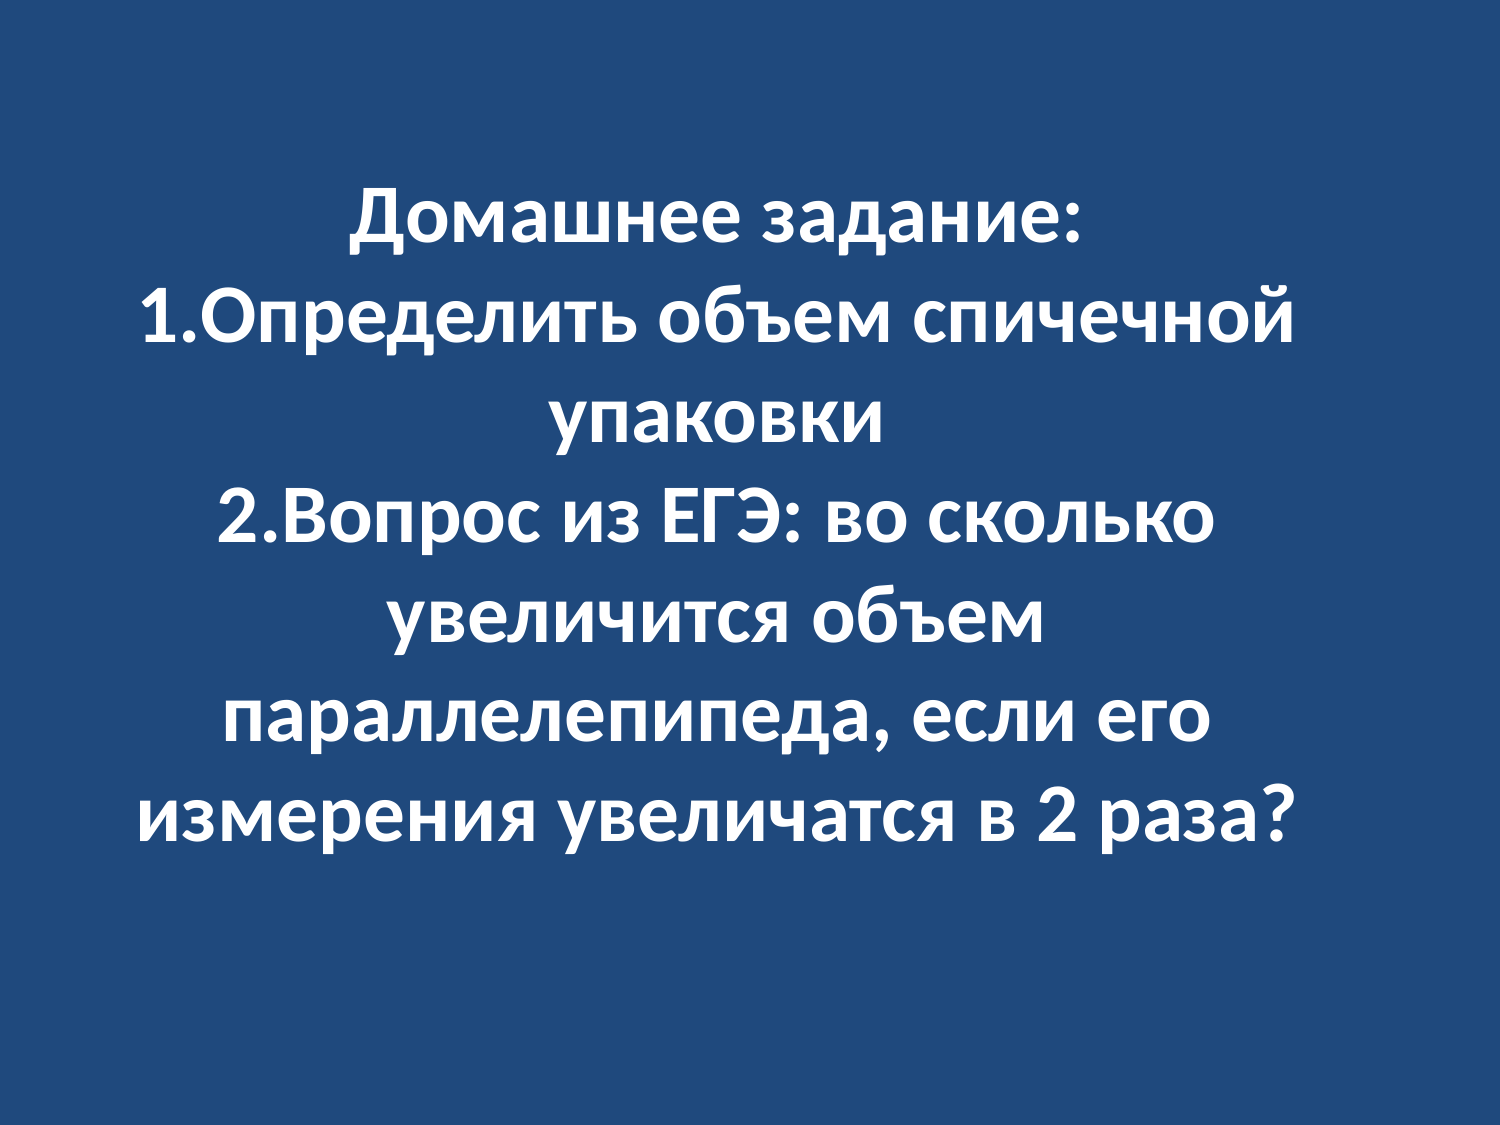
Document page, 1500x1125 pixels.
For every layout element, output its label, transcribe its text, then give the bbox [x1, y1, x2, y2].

title Домашнее задание: 1.Определить объем спичечной упаковки 2.Вопрос из ЕГЭ: во сколько увеличится объем параллелепипеда, если его измерения увеличатся в 2 раза? [75, 45, 1360, 973]
